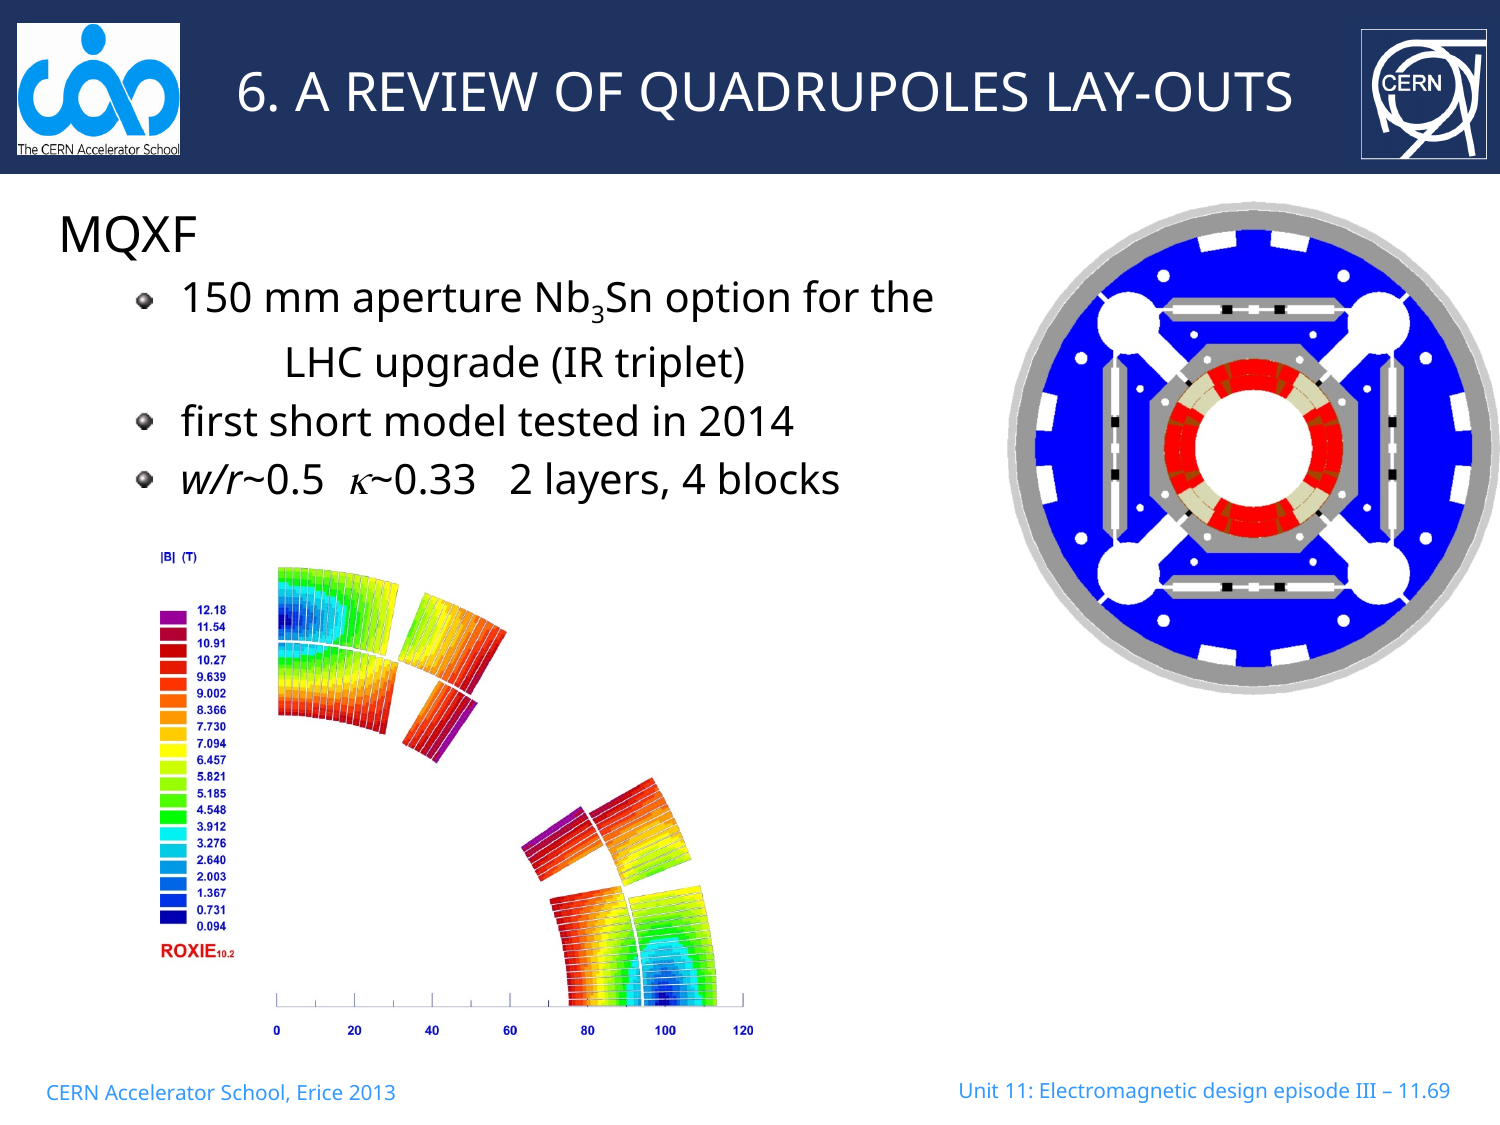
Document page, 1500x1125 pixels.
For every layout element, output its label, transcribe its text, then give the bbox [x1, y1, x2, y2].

picture [133, 468, 153, 488]
picture [133, 290, 153, 309]
picture [133, 410, 153, 430]
list MQXF 150 mm aperture Nb3Sn option for the LHC upgrade (IR triplet) first short model tested in 2014 w/r~0.5 ~0.33 2 layers, 4 blocks [43, 195, 1468, 1055]
picture [17, 23, 179, 155]
picture [1352, 20, 1495, 166]
title 6. A REVIEW OF QUADRUPOLES LAY-OUTS [179, 15, 1353, 165]
picture [1006, 200, 1500, 695]
picture [160, 552, 753, 1035]
slide_number Unit 11: Electromagnetic design episode III – 11.69 [929, 1070, 1466, 1112]
